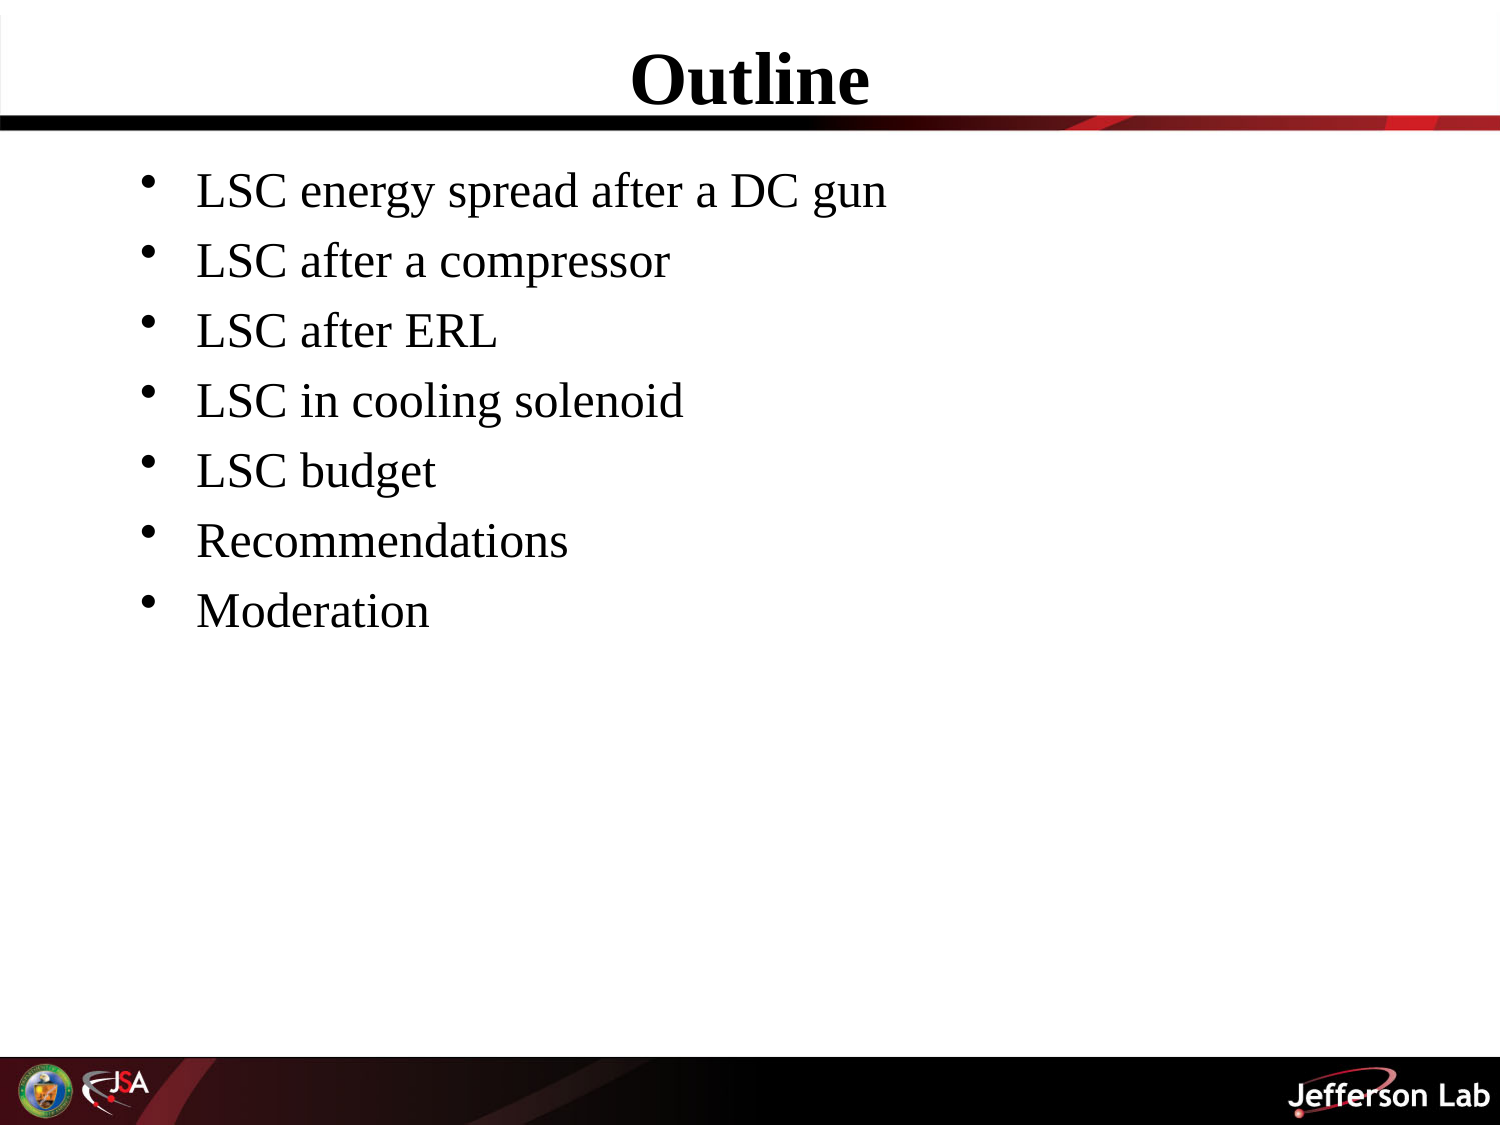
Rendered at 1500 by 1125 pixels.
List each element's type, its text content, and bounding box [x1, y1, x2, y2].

title Outline [112, 0, 1388, 150]
picture [0, 0, 1500, 1125]
list LSC energy spread after a DC gun LSC after a compressor LSC after ERL LSC in cooling solenoid LSC budget Recommendations Moderation [125, 149, 1400, 1025]
